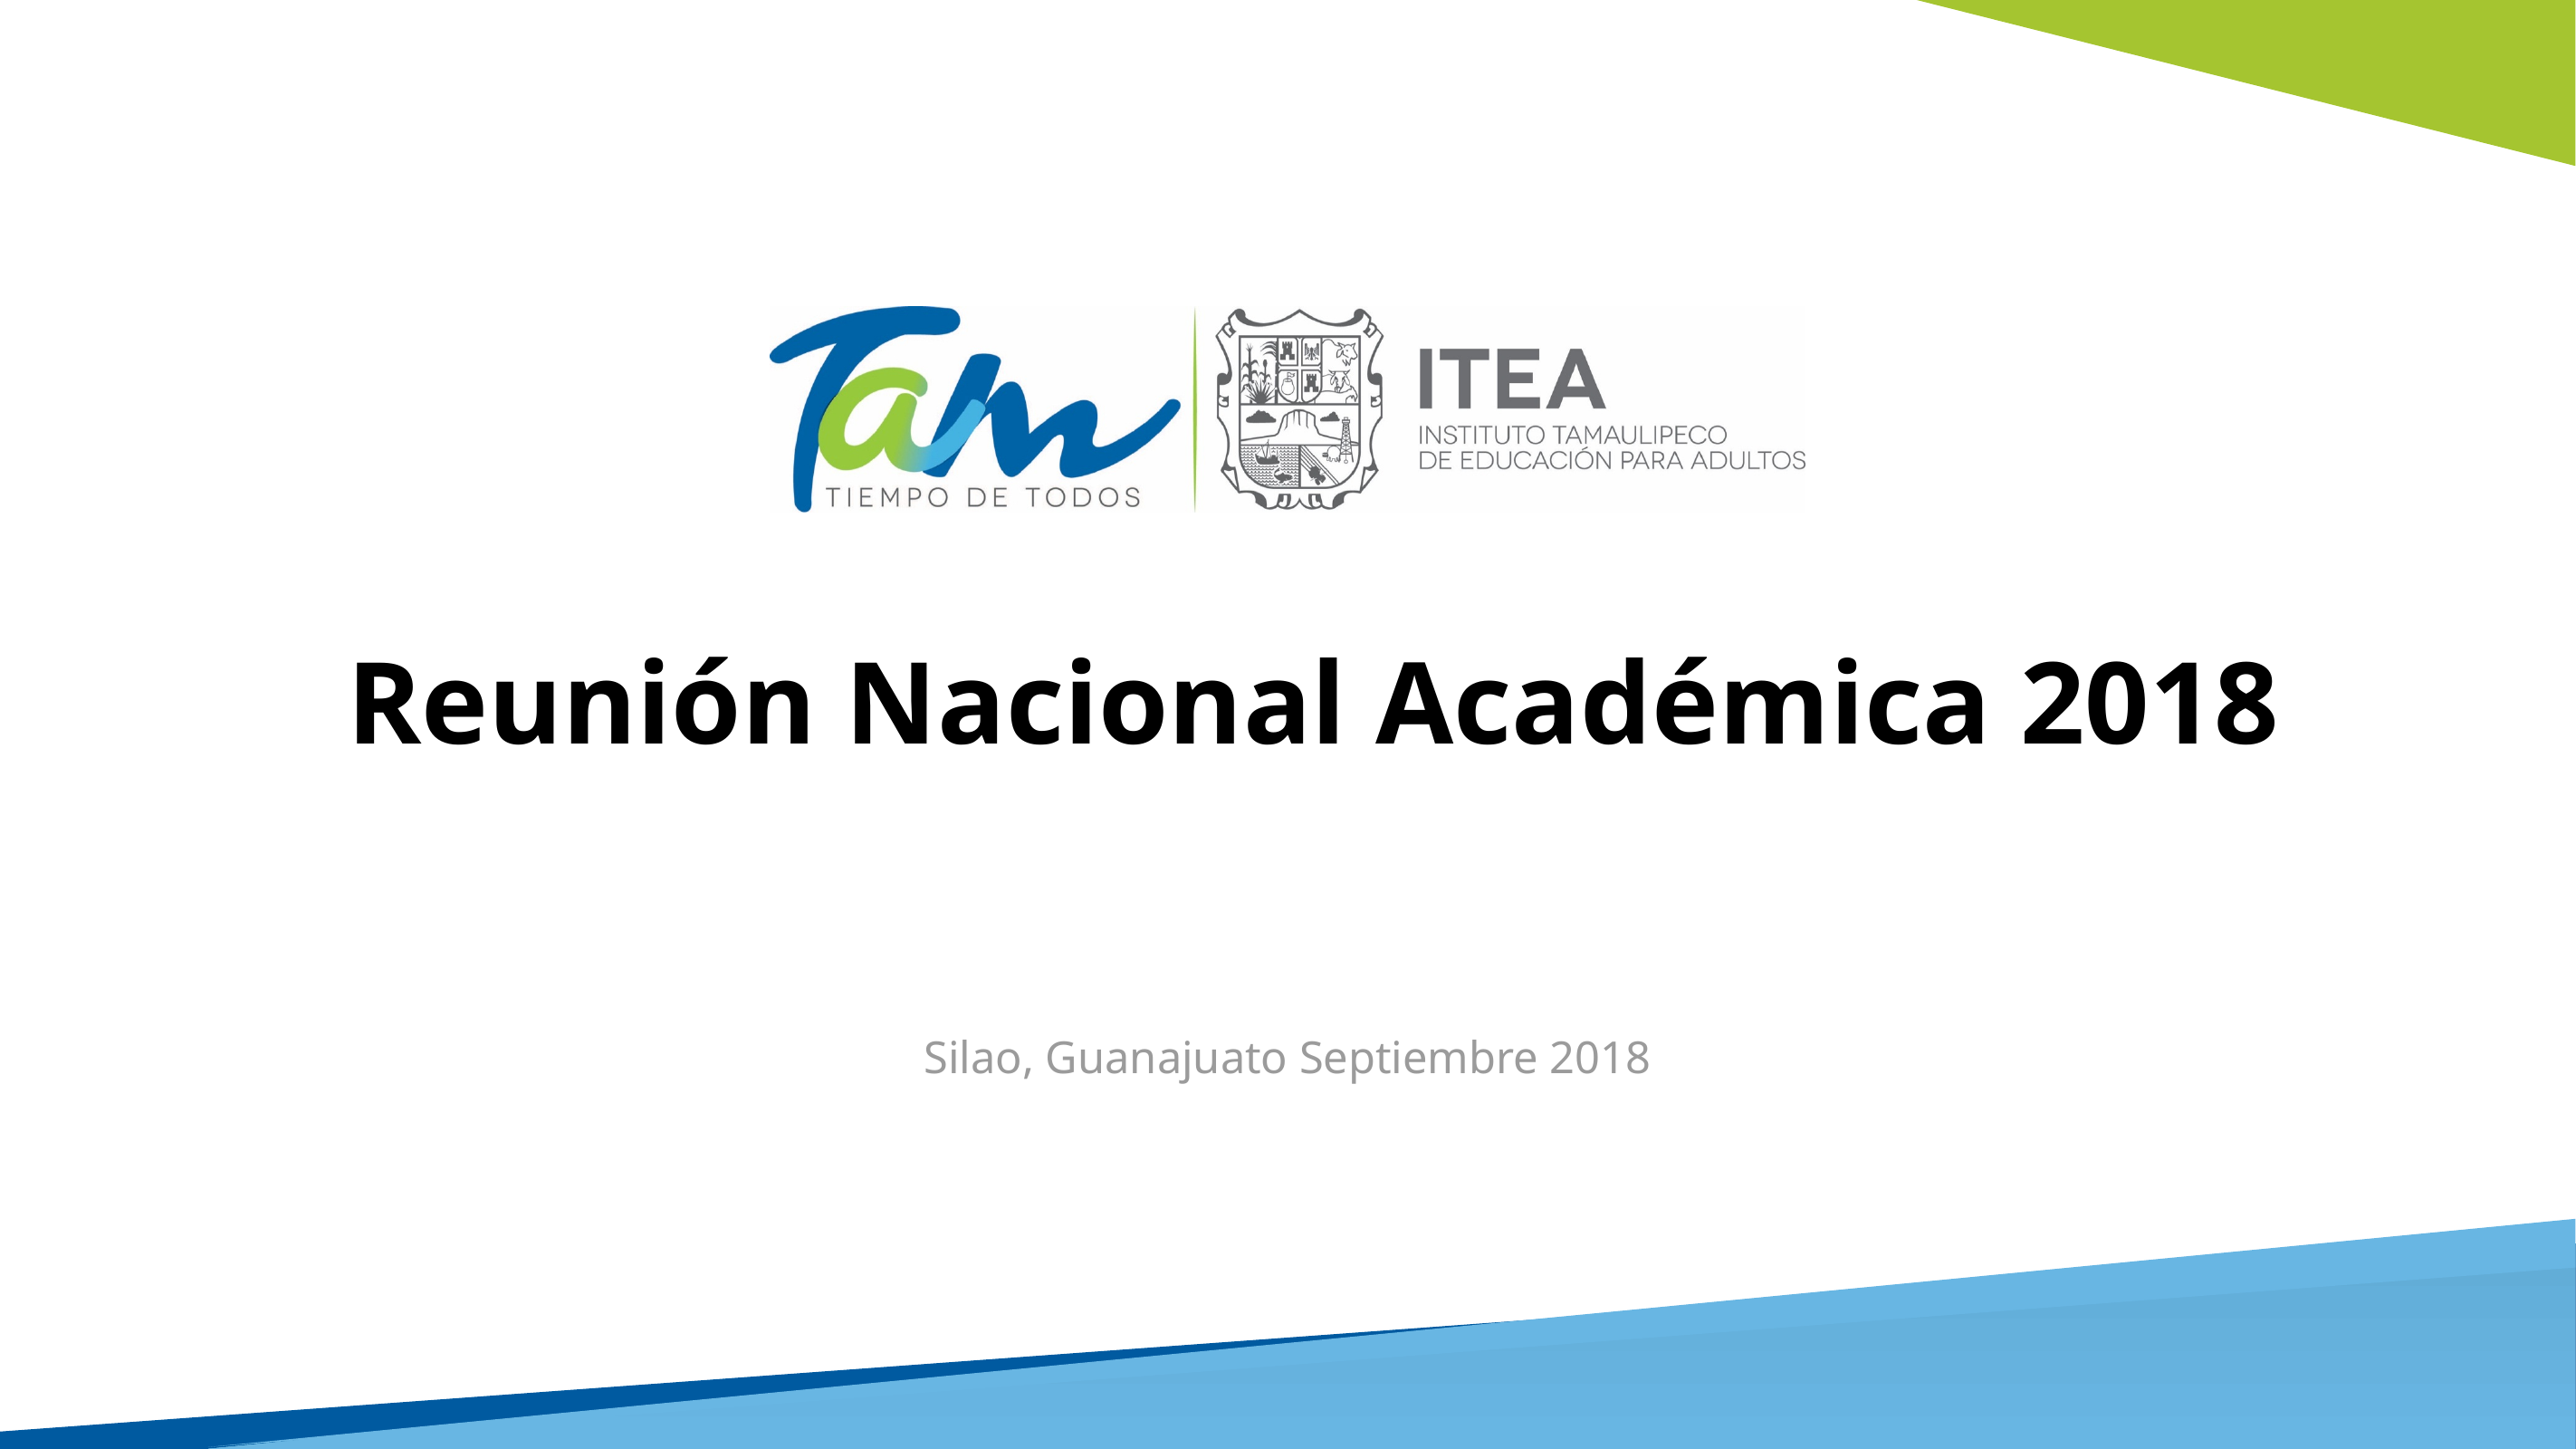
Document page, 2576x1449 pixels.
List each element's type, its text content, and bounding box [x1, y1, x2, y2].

text_box Reunión Nacional Académica 2018 [280, 623, 2348, 911]
picture [770, 306, 1805, 513]
text_box Silao, Guanajuato Septiembre 2018 [510, 1022, 2065, 1143]
